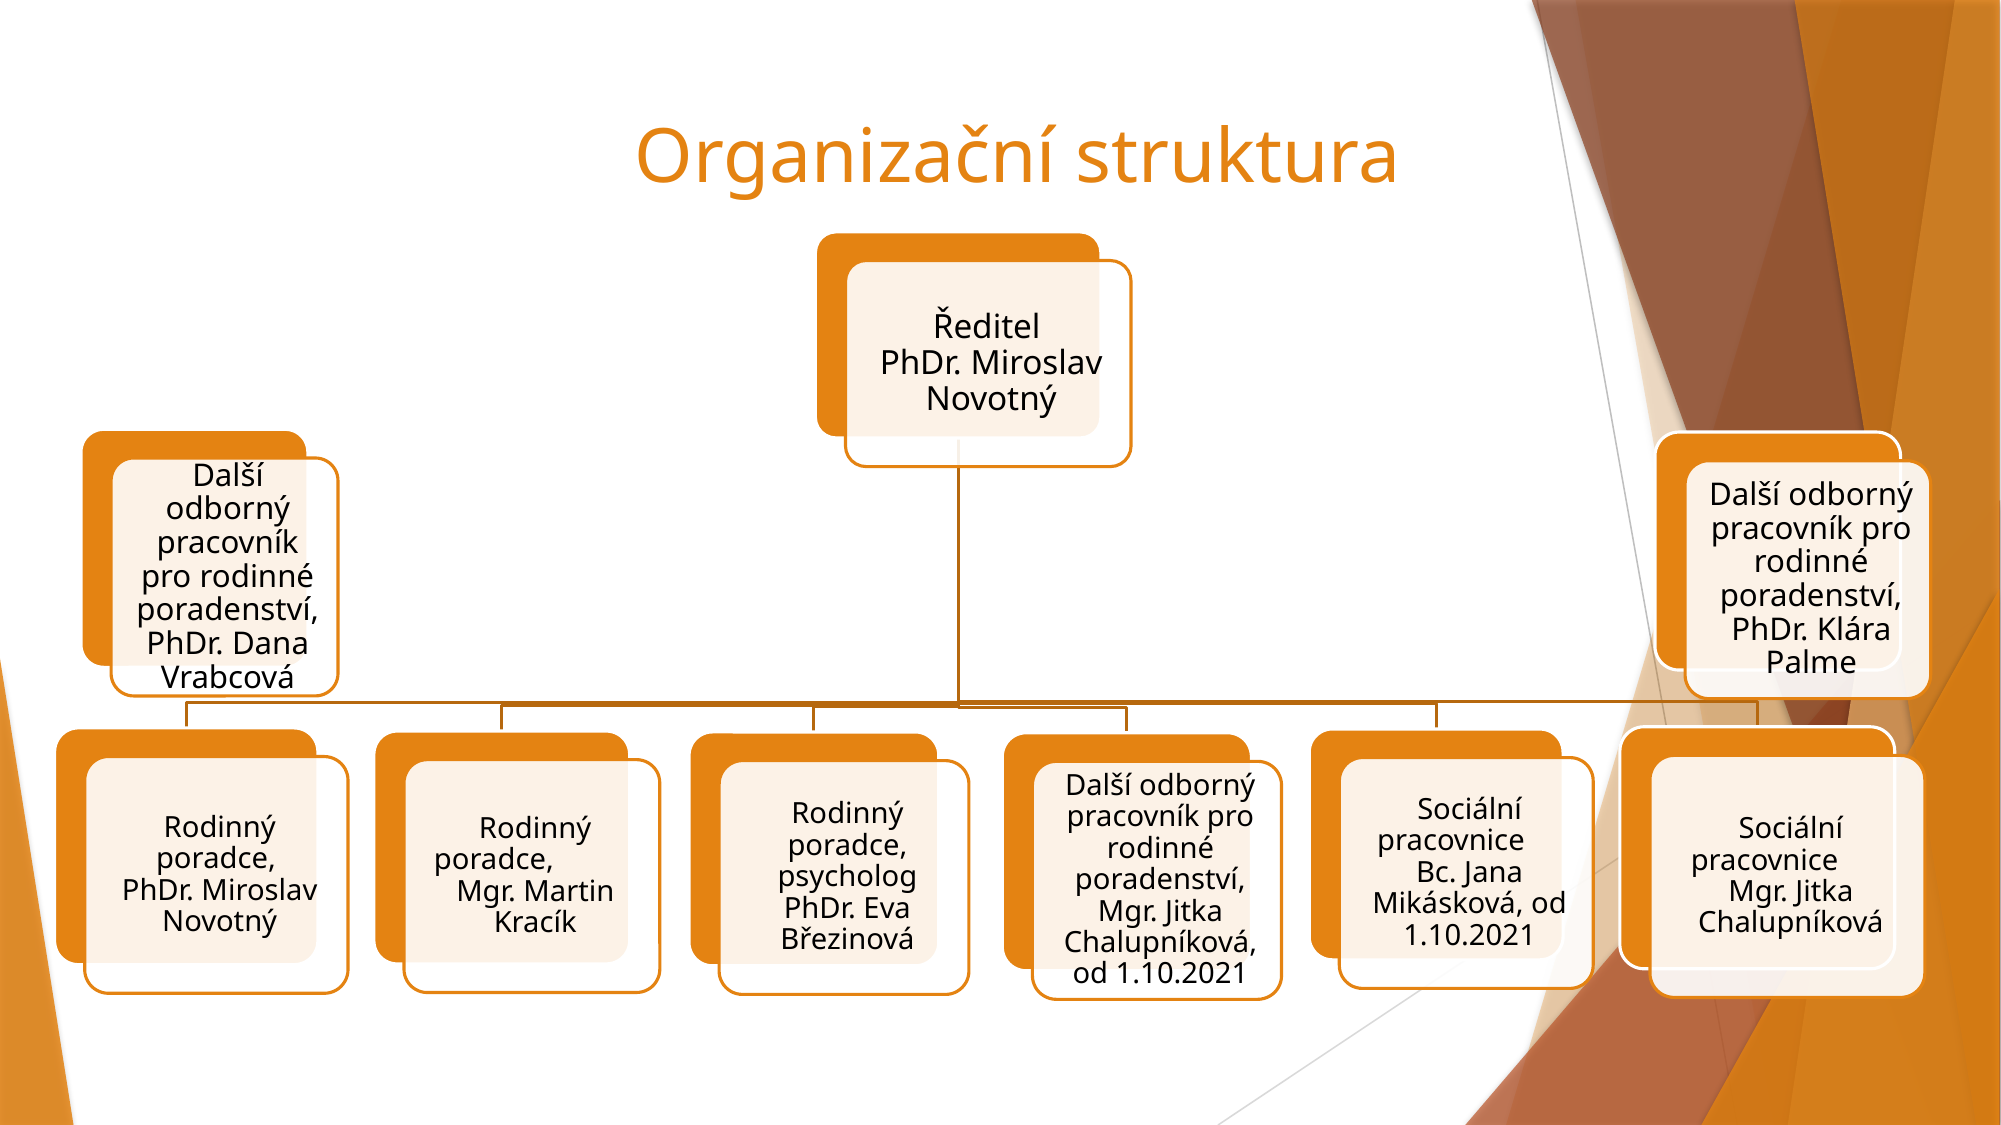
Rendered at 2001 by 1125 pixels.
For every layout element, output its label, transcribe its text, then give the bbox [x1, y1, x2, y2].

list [61, 230, 1944, 1091]
title Organizační struktura [111, 99, 1788, 230]
